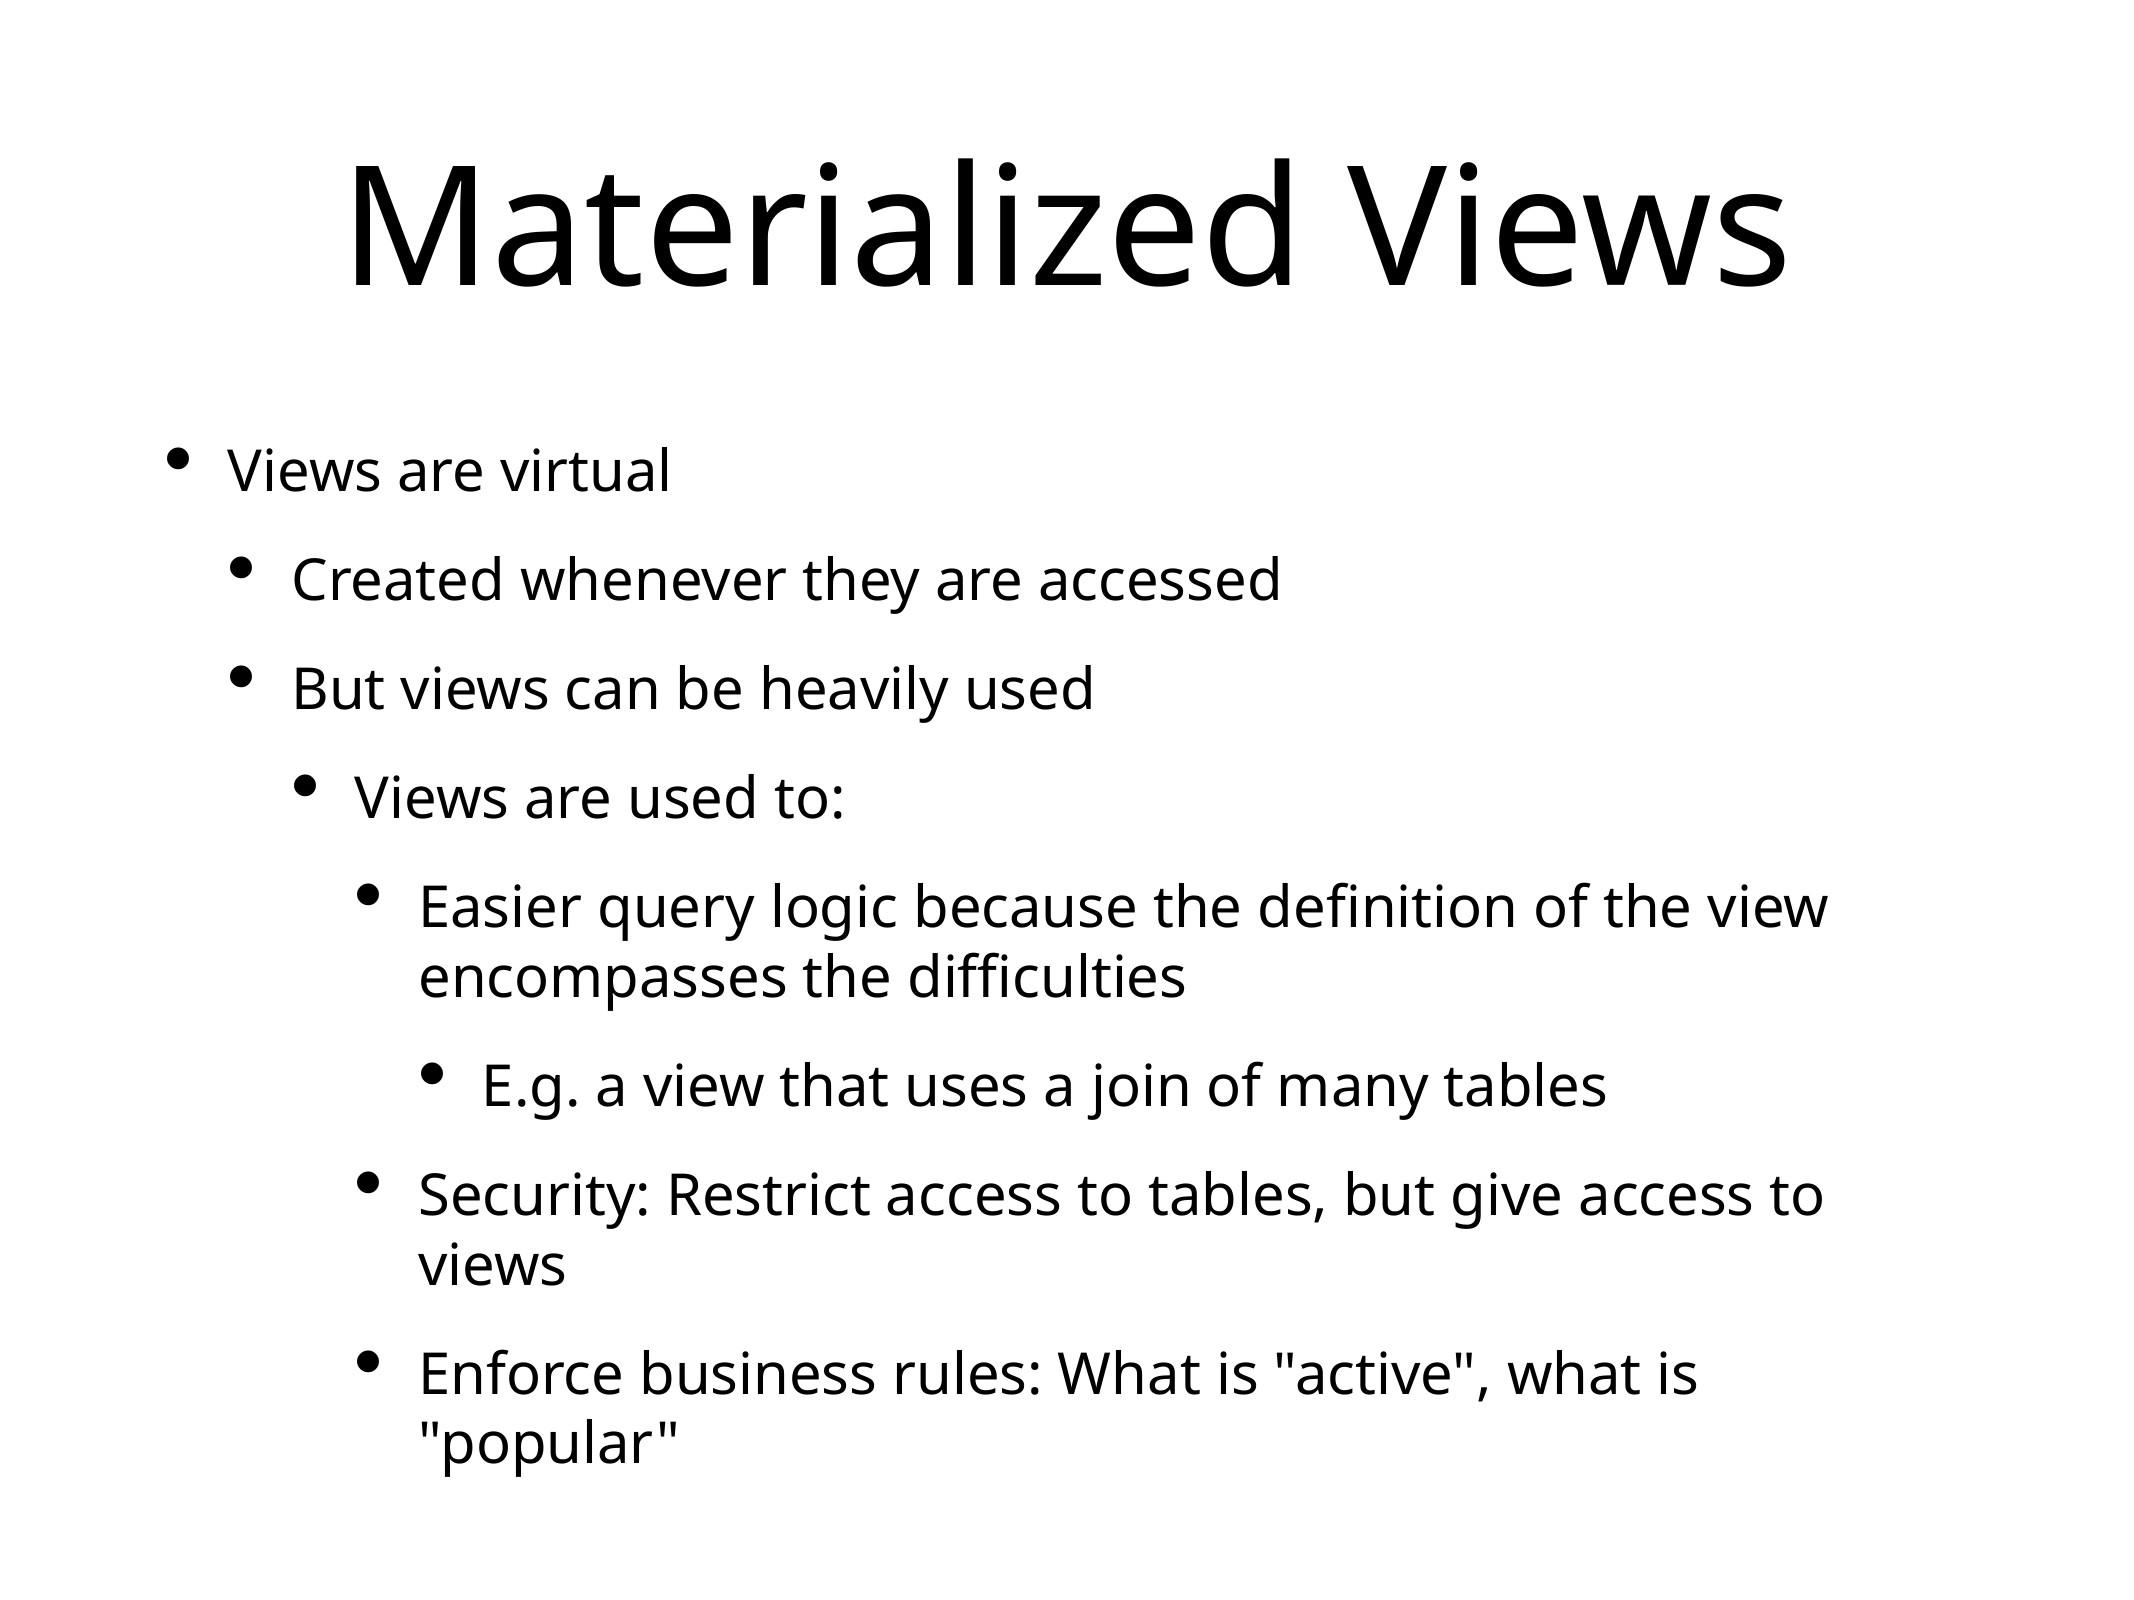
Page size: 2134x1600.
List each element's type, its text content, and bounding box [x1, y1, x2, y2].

title Materialized Views [155, 41, 1978, 397]
list Views are virtual Created whenever they are accessed But views can be heavily used Views are used to: Easier query logic because the definition of the view encompasses the difficulties E.g. a view that uses a join of many tables Security: Restrict access to tables, but give access to views Enforce business rules: What is "active", what is "popular" [155, 424, 1978, 1457]
